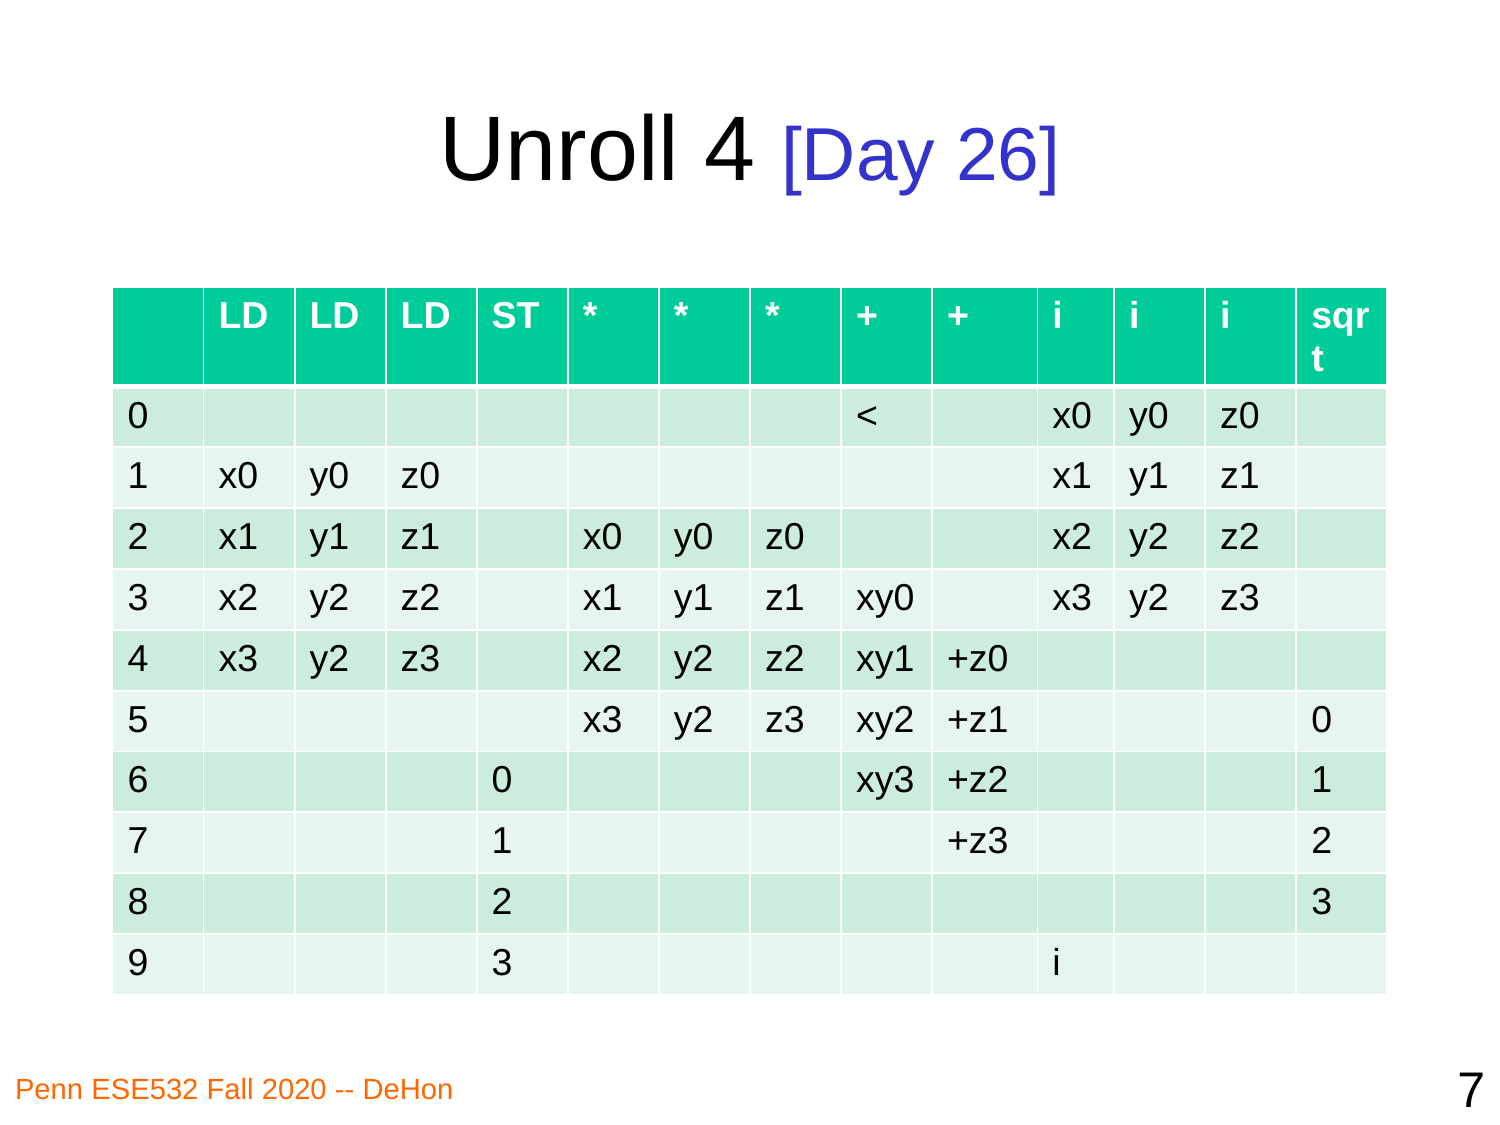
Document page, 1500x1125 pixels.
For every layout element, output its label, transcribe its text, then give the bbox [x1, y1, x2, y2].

table_cell [1115, 631, 1204, 690]
table_cell < [842, 389, 931, 446]
table_cell y2 [1115, 570, 1204, 629]
table_cell 4 [113, 631, 203, 690]
table_header LD [387, 288, 476, 384]
table_cell xy0 [842, 570, 931, 629]
table_cell x3 [204, 631, 294, 690]
table_header * [660, 288, 749, 384]
table_cell 2 [478, 874, 567, 933]
table_cell [569, 813, 658, 872]
table_cell z3 [1206, 570, 1295, 629]
table_cell 1 [1297, 752, 1386, 811]
table_cell [478, 509, 567, 568]
table_cell [1115, 752, 1204, 811]
table_cell +z3 [933, 813, 1037, 872]
slide_number 7 [1187, 1049, 1500, 1125]
table_cell [1038, 692, 1113, 751]
table_cell [1297, 631, 1386, 690]
table_cell y2 [660, 692, 749, 751]
table_header LD [296, 288, 385, 384]
slide_number Penn ESE532 Fall 2020 -- DeHon [0, 1062, 576, 1125]
table_cell [387, 752, 476, 811]
table_cell 0 [1297, 692, 1386, 751]
table_cell [1038, 631, 1113, 690]
table_header * [751, 288, 840, 384]
table_cell y0 [660, 509, 749, 568]
table_cell [1206, 631, 1295, 690]
table_header sqrt [1297, 288, 1386, 384]
table_cell [1206, 813, 1295, 872]
table_cell [660, 935, 749, 994]
table_cell z0 [1206, 389, 1295, 446]
table_cell [1115, 813, 1204, 872]
table_cell [1297, 935, 1386, 994]
table_cell 6 [113, 752, 203, 811]
table_cell +z0 [933, 631, 1037, 690]
table_cell [478, 570, 567, 629]
table_cell i [1038, 935, 1113, 994]
table_cell y2 [296, 631, 385, 690]
table_cell [1297, 448, 1386, 507]
table_cell z2 [1206, 509, 1295, 568]
table_header + [842, 288, 931, 384]
table_header [113, 288, 203, 384]
table_cell [296, 935, 385, 994]
table_cell [1115, 692, 1204, 751]
table_cell y1 [296, 509, 385, 568]
table_cell z1 [387, 509, 476, 568]
table_cell [387, 389, 476, 446]
table_cell y1 [660, 570, 749, 629]
table_cell [1115, 935, 1204, 994]
table_cell x2 [1038, 509, 1113, 568]
table_cell [842, 935, 931, 994]
table_cell 1 [478, 813, 567, 872]
table_cell [1297, 570, 1386, 629]
table_cell x2 [204, 570, 294, 629]
table_cell [1297, 389, 1386, 446]
table_cell z0 [387, 448, 476, 507]
table_cell [660, 448, 749, 507]
table_cell [1297, 509, 1386, 568]
table_cell [387, 813, 476, 872]
table_header + [933, 288, 1037, 384]
table_cell z1 [1206, 448, 1295, 507]
table_cell [751, 935, 840, 994]
table_cell [933, 509, 1037, 568]
table_cell [1038, 813, 1113, 872]
table_cell [204, 389, 294, 446]
table_cell [296, 874, 385, 933]
table_cell [478, 448, 567, 507]
table_cell 3 [113, 570, 203, 629]
table_cell 9 [113, 935, 203, 994]
table_cell y2 [1115, 509, 1204, 568]
table_cell [842, 874, 931, 933]
table_cell 5 [113, 692, 203, 751]
table_cell x1 [569, 570, 658, 629]
table_cell xy1 [842, 631, 931, 690]
table_cell 8 [113, 874, 203, 933]
table_header i [1206, 288, 1295, 384]
table_cell x1 [1038, 448, 1113, 507]
table_header * [569, 288, 658, 384]
table_cell z2 [387, 570, 476, 629]
table_cell y1 [1115, 448, 1204, 507]
table_cell [842, 509, 931, 568]
table_cell x1 [204, 509, 294, 568]
table_cell [478, 692, 567, 751]
title Unroll 4 [Day 26] [112, 49, 1388, 238]
table_cell 7 [113, 813, 203, 872]
table_cell [660, 752, 749, 811]
table_cell 1 [113, 448, 203, 507]
table_cell [478, 389, 567, 446]
table_cell x0 [204, 448, 294, 507]
table_cell [204, 692, 294, 751]
table_cell z0 [751, 509, 840, 568]
table_cell x3 [569, 692, 658, 751]
table_cell [296, 692, 385, 751]
table_cell [660, 813, 749, 872]
table_cell [751, 448, 840, 507]
table_cell [842, 448, 931, 507]
table_cell 0 [113, 389, 203, 446]
table_cell +z2 [933, 752, 1037, 811]
table_header i [1038, 288, 1113, 384]
table_cell [204, 752, 294, 811]
table_cell [387, 874, 476, 933]
table_cell [1038, 752, 1113, 811]
table_cell z3 [387, 631, 476, 690]
table_cell [660, 389, 749, 446]
table_cell [296, 752, 385, 811]
table_cell [204, 935, 294, 994]
table_cell y0 [296, 448, 385, 507]
table_header i [1115, 288, 1204, 384]
table_cell 2 [1297, 813, 1386, 872]
table_cell [660, 874, 749, 933]
table_cell 3 [478, 935, 567, 994]
table_cell [387, 692, 476, 751]
table_cell [933, 570, 1037, 629]
table_cell [478, 631, 567, 690]
table_cell 0 [478, 752, 567, 811]
table_cell x3 [1038, 570, 1113, 629]
table_cell [1206, 752, 1295, 811]
table_cell [296, 389, 385, 446]
table_cell [296, 813, 385, 872]
table_cell [751, 874, 840, 933]
table_cell [751, 813, 840, 872]
table_cell z2 [751, 631, 840, 690]
table_cell x2 [569, 631, 658, 690]
table_cell [842, 813, 931, 872]
table_cell y2 [660, 631, 749, 690]
table_cell [387, 935, 476, 994]
table_cell [1206, 692, 1295, 751]
table_cell y0 [1115, 389, 1204, 446]
table_cell [204, 874, 294, 933]
table_cell x0 [1038, 389, 1113, 446]
table_cell [204, 813, 294, 872]
table_cell [933, 935, 1037, 994]
table_cell [1206, 874, 1295, 933]
table_cell [1038, 874, 1113, 933]
table_cell [569, 935, 658, 994]
table_cell [569, 752, 658, 811]
table_cell [751, 752, 840, 811]
table_cell xy2 [842, 692, 931, 751]
table_header ST [478, 288, 567, 384]
table_cell 2 [113, 509, 203, 568]
table_cell [569, 448, 658, 507]
table_cell [933, 448, 1037, 507]
table_cell 3 [1297, 874, 1386, 933]
table_cell [1206, 935, 1295, 994]
table_cell y2 [296, 570, 385, 629]
table_cell +z1 [933, 692, 1037, 751]
table_cell x0 [569, 509, 658, 568]
table_cell [933, 389, 1037, 446]
table_cell [751, 389, 840, 446]
table_cell [933, 874, 1037, 933]
table_cell z1 [751, 570, 840, 629]
table_cell [569, 389, 658, 446]
table_cell [1115, 874, 1204, 933]
table_cell [569, 874, 658, 933]
table_cell z3 [751, 692, 840, 751]
table_cell xy3 [842, 752, 931, 811]
table_header LD [204, 288, 294, 384]
